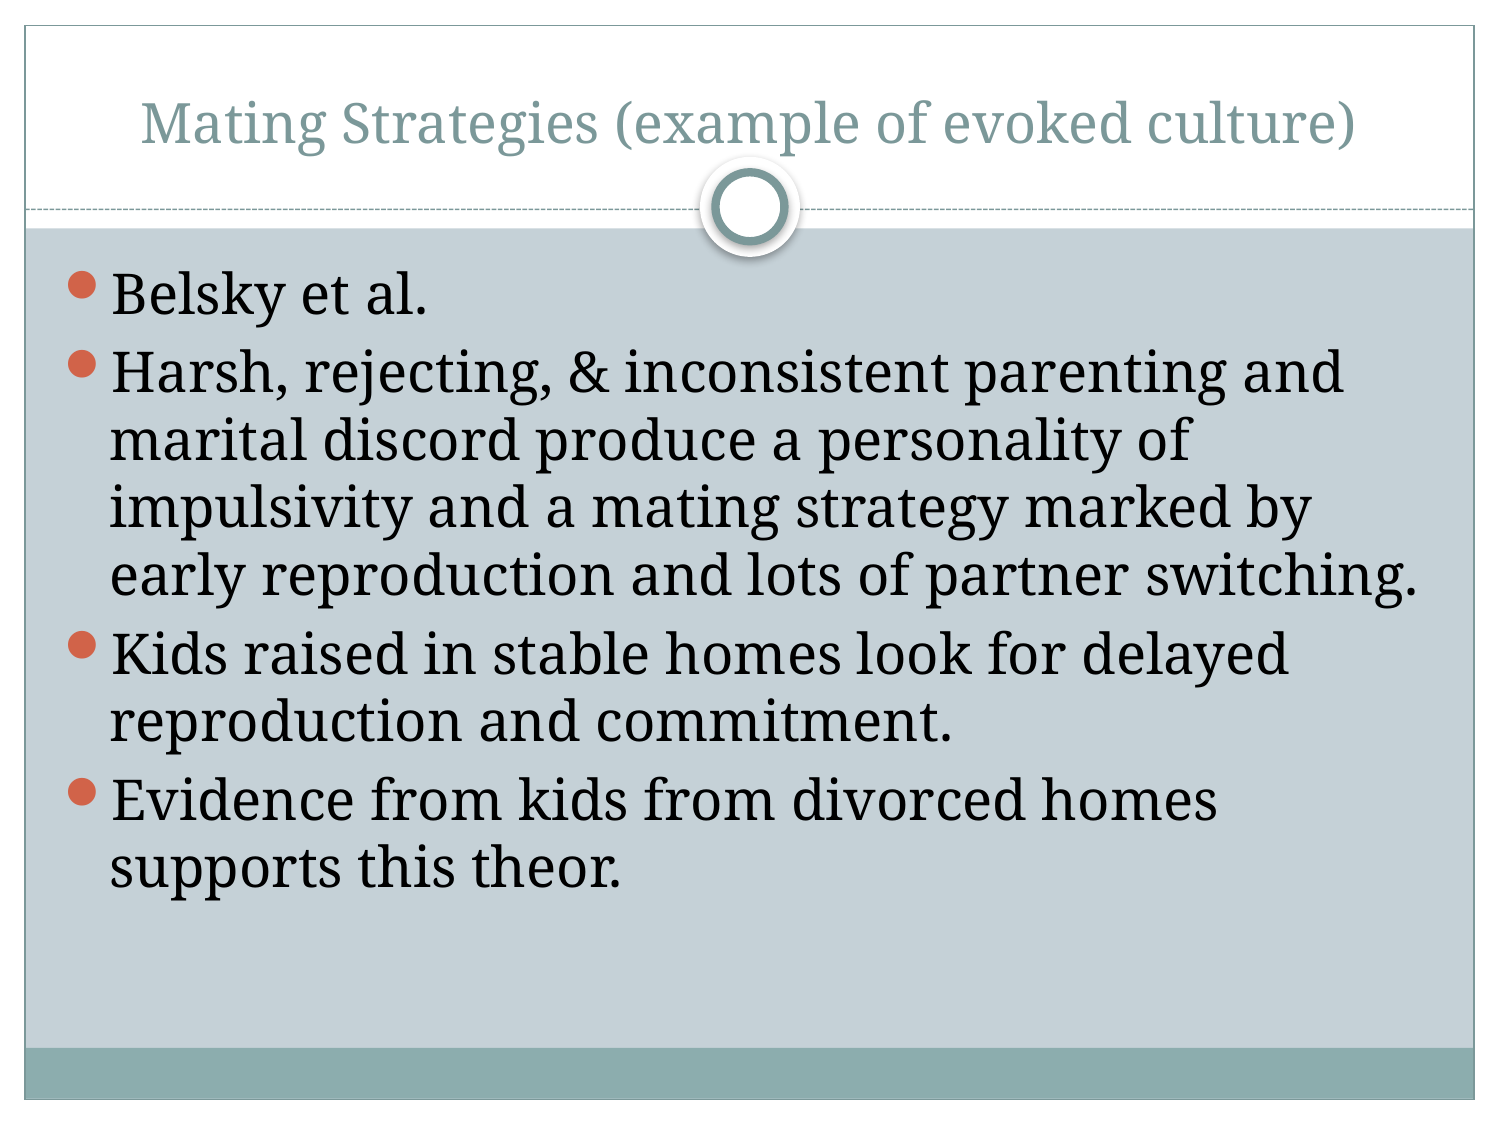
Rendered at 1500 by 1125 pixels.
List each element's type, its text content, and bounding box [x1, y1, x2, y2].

title Mating Strategies (example of evoked culture) [49, 37, 1450, 162]
list Belsky et al. Harsh, rejecting, & inconsistent parenting and marital discord produce a personality of impulsivity and a mating strategy marked by early reproduction and lots of partner switching. Kids raised in stable homes look for delayed reproduction and commitment. Evidence from kids from divorced homes supports this theor. [49, 250, 1445, 1001]
